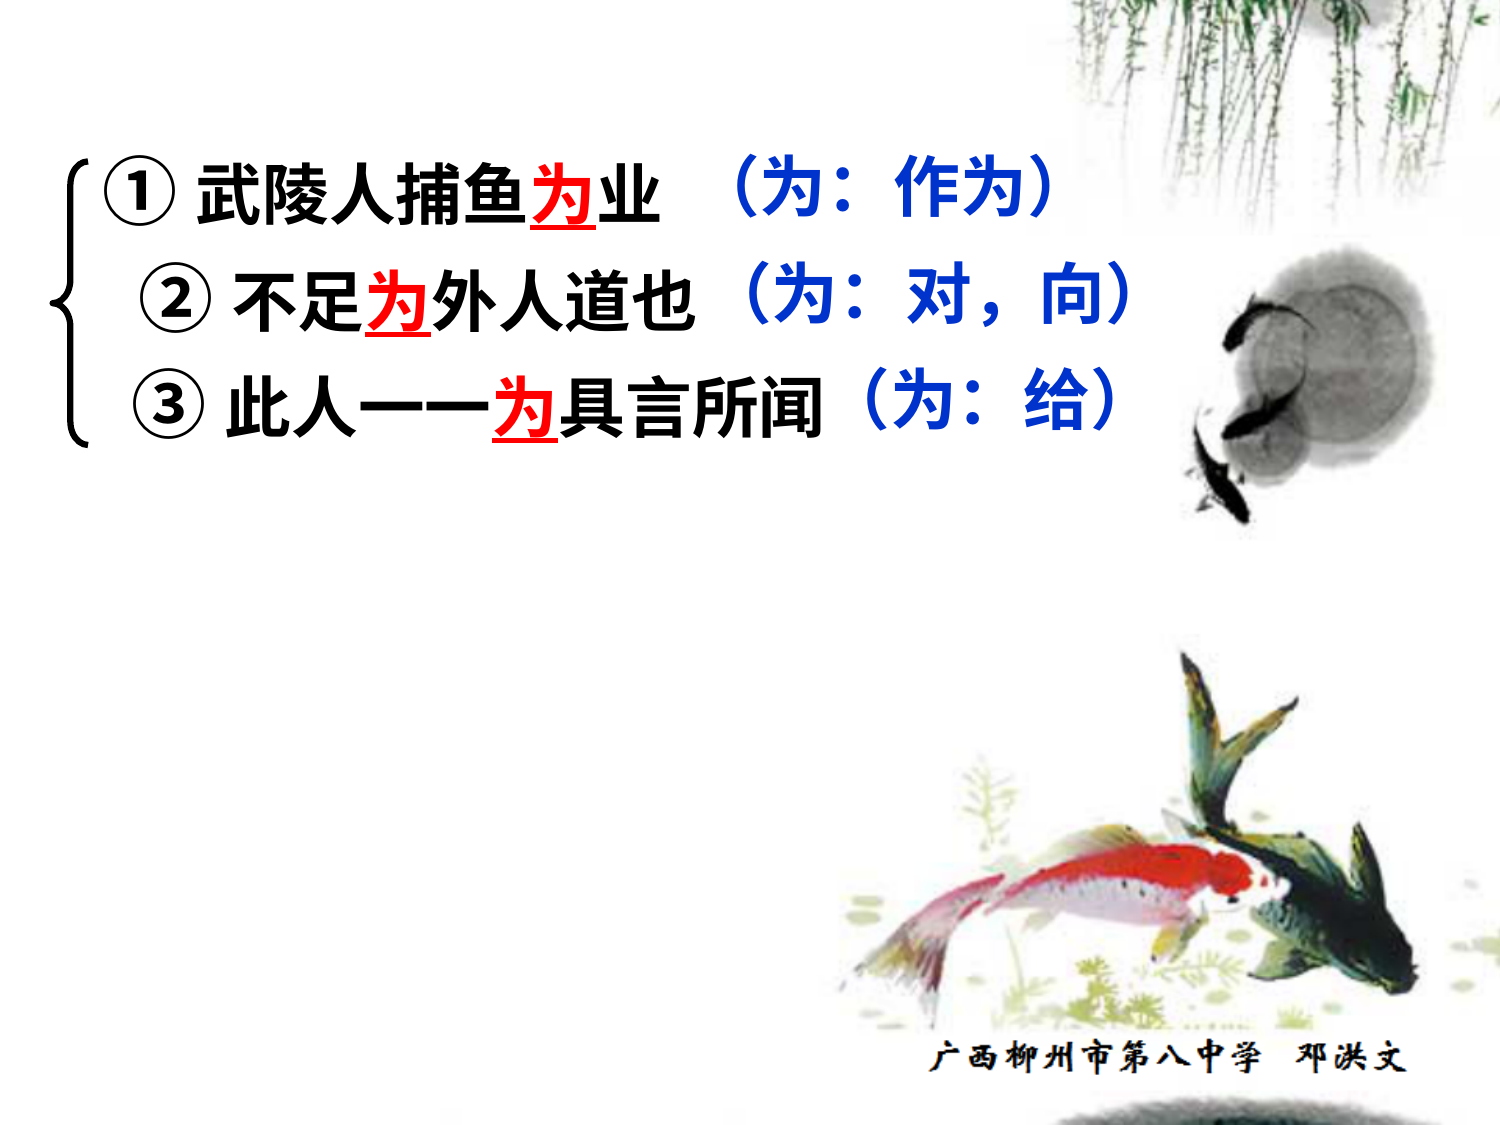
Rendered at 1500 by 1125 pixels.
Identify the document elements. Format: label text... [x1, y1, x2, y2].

text_box [52, 161, 89, 445]
text_box ②不足为外人道也 [123, 244, 832, 349]
text_box ③此人一一为具言所闻 [100, 350, 974, 456]
text_box ①武陵人捕鱼为业 [87, 137, 773, 243]
text_box （为：作为） [678, 137, 1192, 233]
text_box （为：给） [808, 350, 1234, 446]
picture [0, 0, 1500, 1125]
text_box （为：对，向） [690, 244, 1407, 339]
